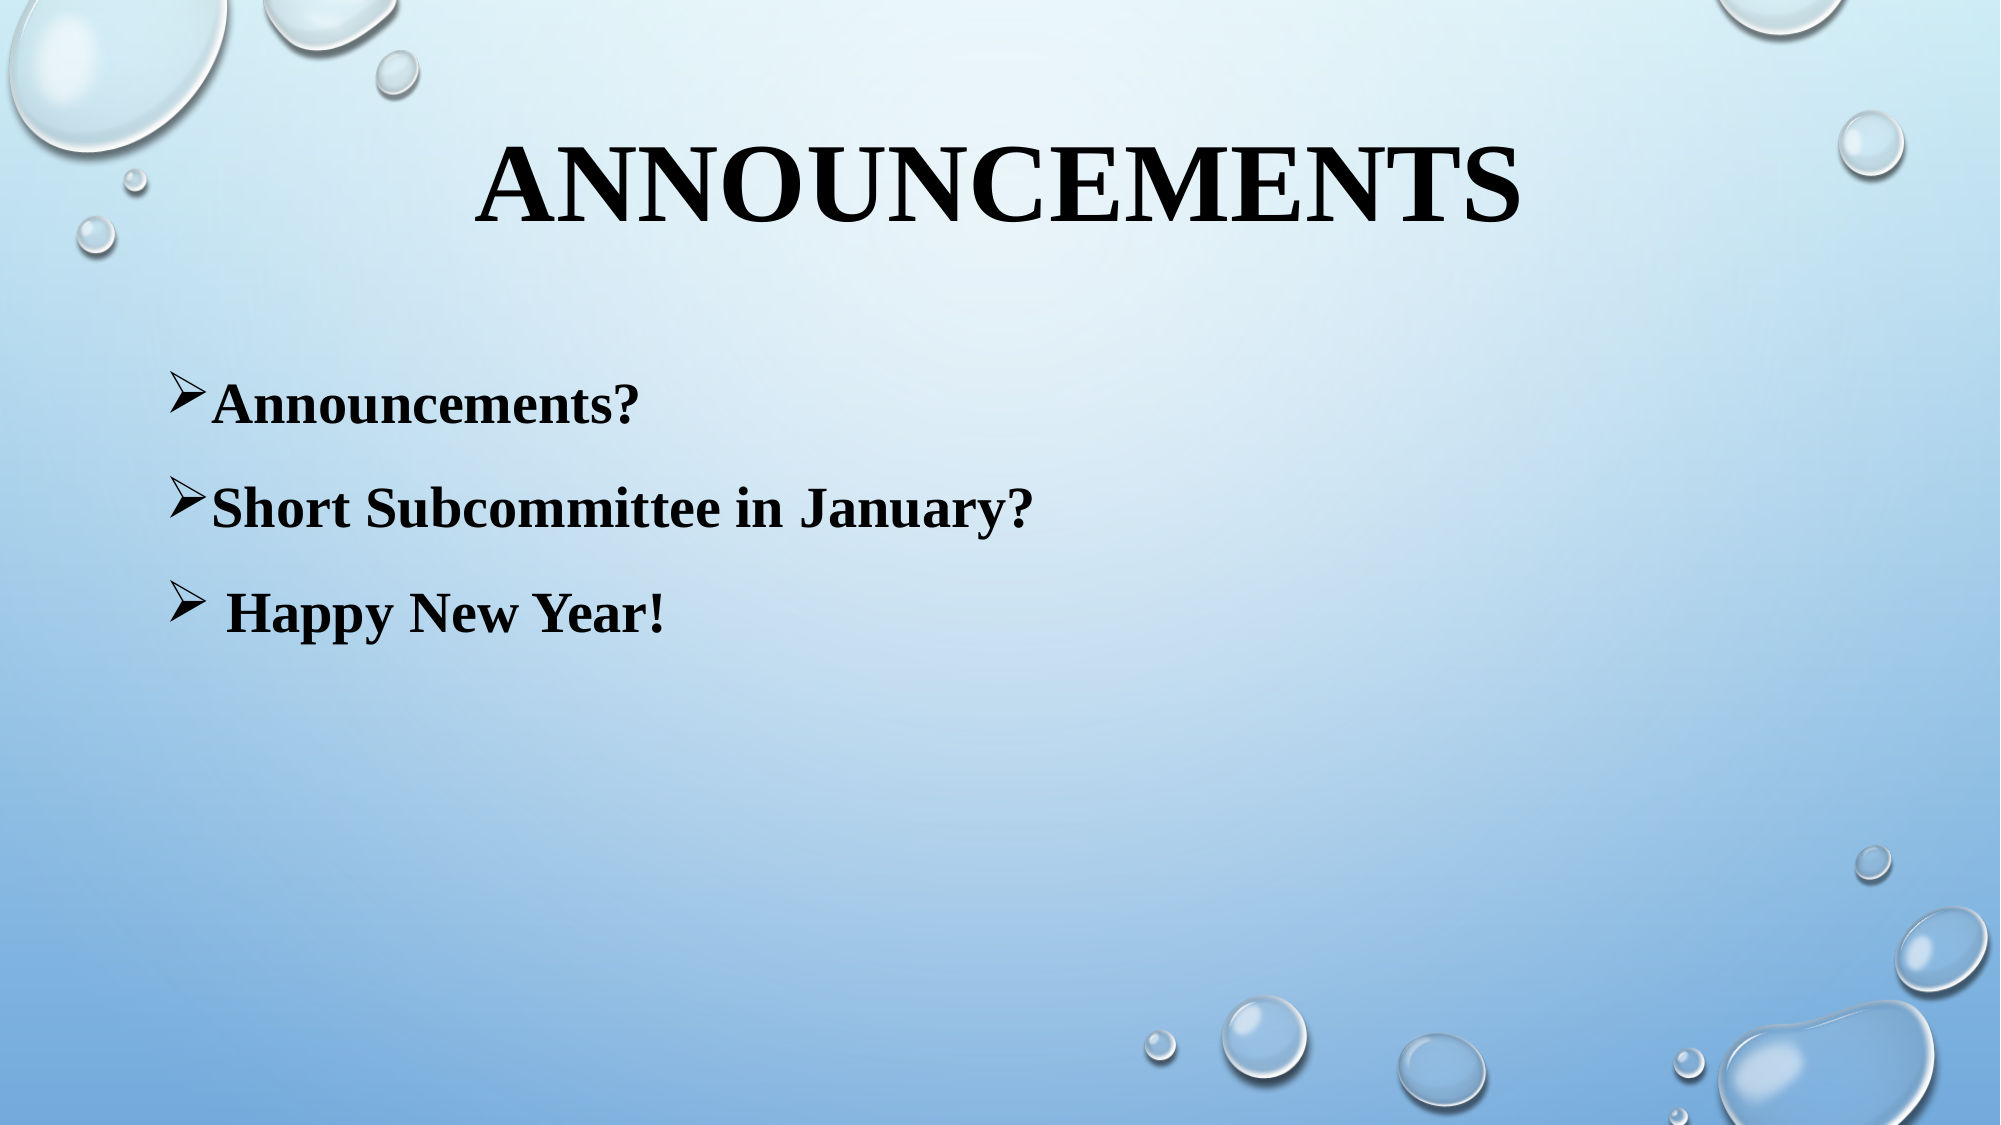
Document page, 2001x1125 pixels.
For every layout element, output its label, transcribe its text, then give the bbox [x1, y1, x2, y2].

picture [0, 0, 2000, 1125]
title Announcements [149, 101, 1851, 268]
list Announcements? Short Subcommittee in January? Happy New Year! [150, 343, 1851, 1048]
